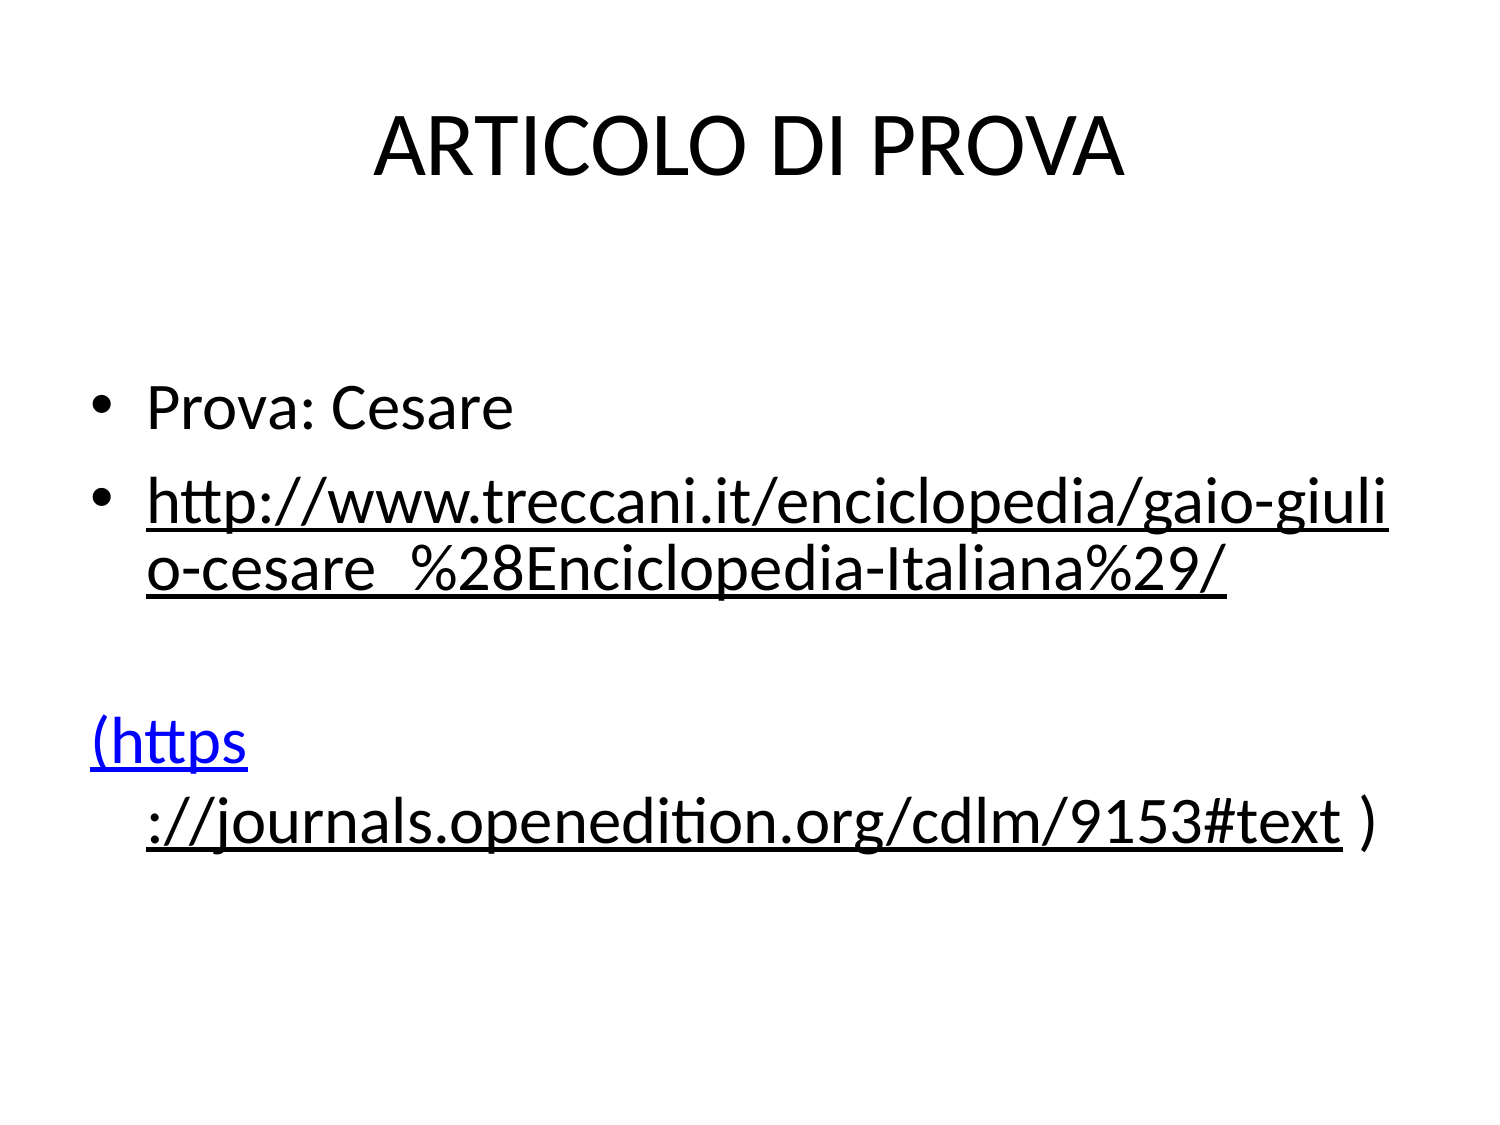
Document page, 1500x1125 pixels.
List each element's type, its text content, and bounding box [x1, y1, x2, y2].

title ARTICOLO DI PROVA [75, 45, 1425, 233]
list Prova: Cesare http://www.treccani.it/enciclopedia/gaio-giulio-cesare_%28Enciclopedia-Italiana%29/ (https://journals.openedition.org/cdlm/9153#text ) [75, 262, 1425, 1005]
